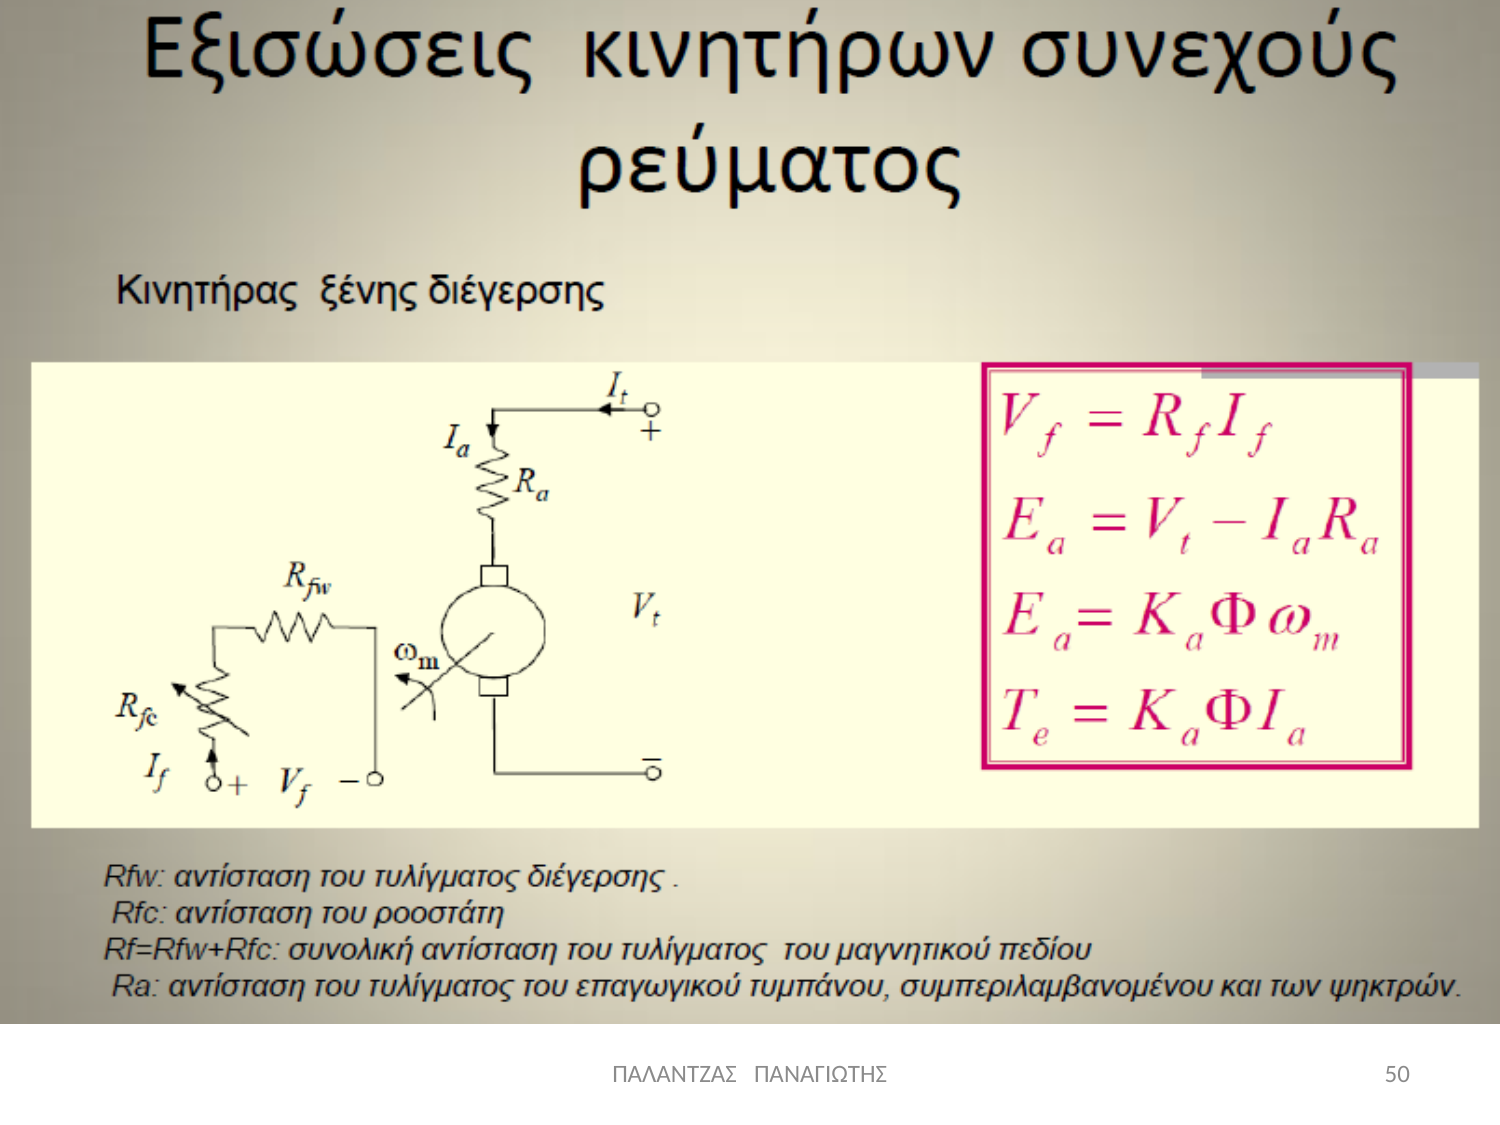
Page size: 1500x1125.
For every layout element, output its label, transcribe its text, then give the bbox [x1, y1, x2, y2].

slide_number 50 [1074, 1042, 1425, 1103]
footer ΠΑΛΑΝΤΖΑΣ ΠΑΝΑΓΙΩΤΗΣ [512, 1042, 988, 1103]
picture [0, 0, 1500, 1024]
